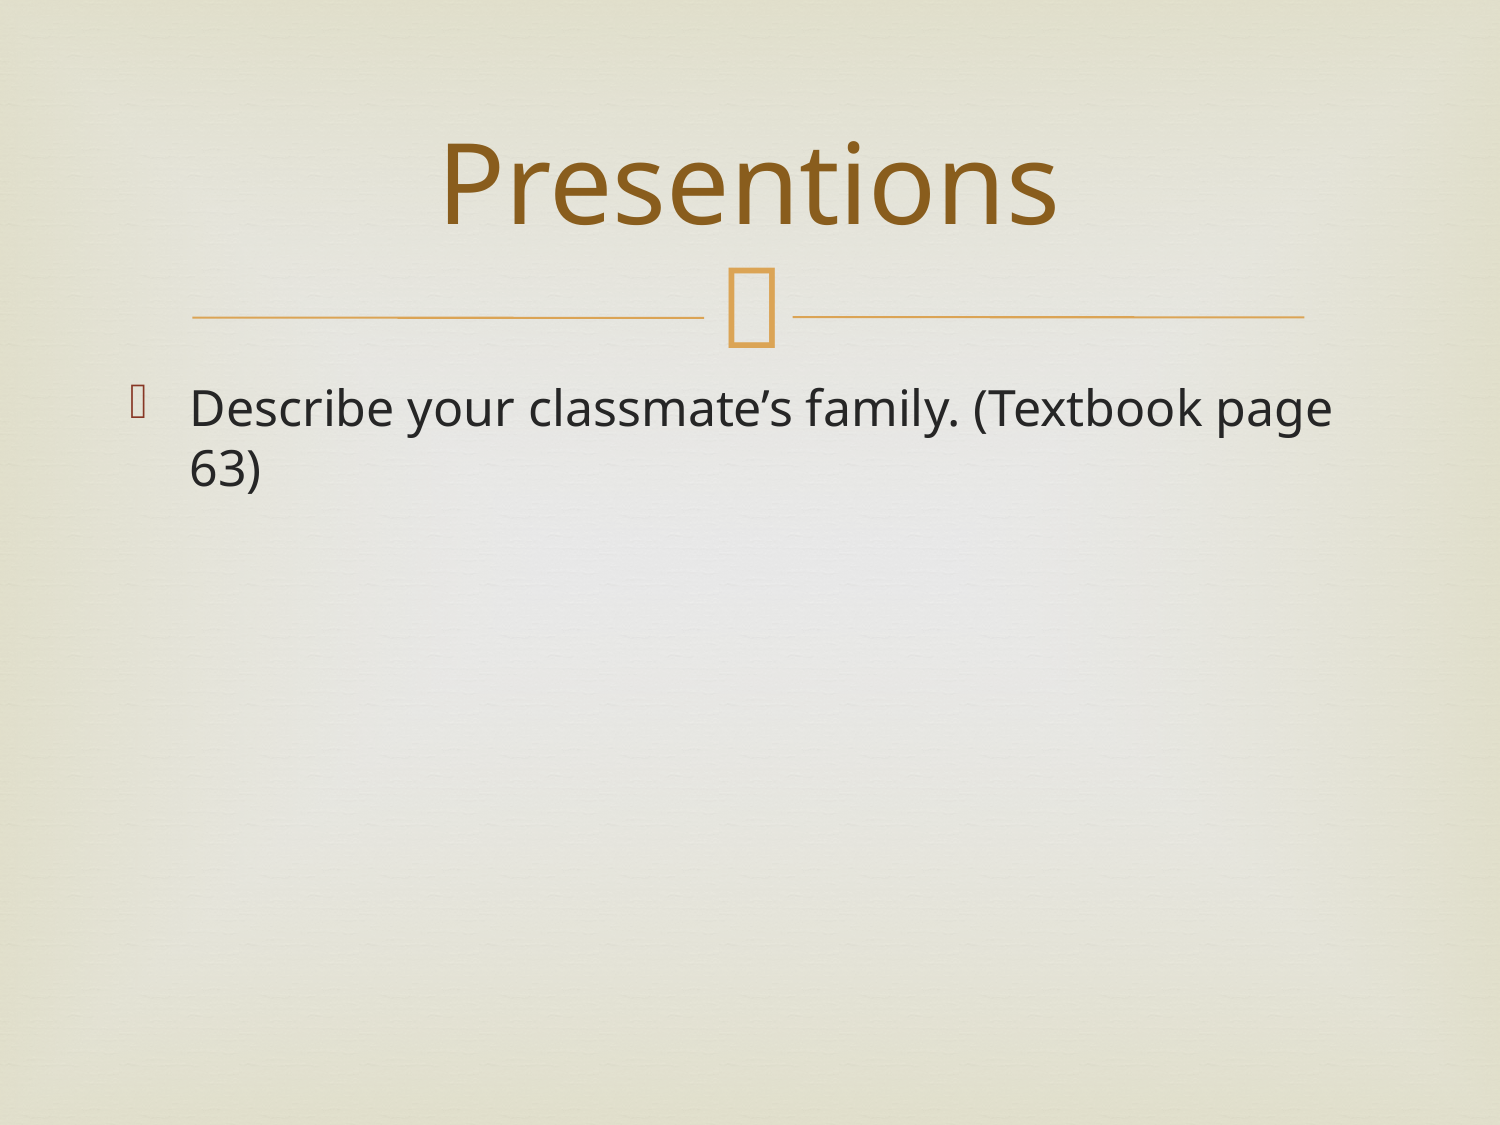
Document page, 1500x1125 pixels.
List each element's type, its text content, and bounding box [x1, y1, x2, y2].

title Presentions [112, 93, 1386, 267]
list Describe your classmate’s family. (Textbook page 63) [114, 368, 1386, 1005]
